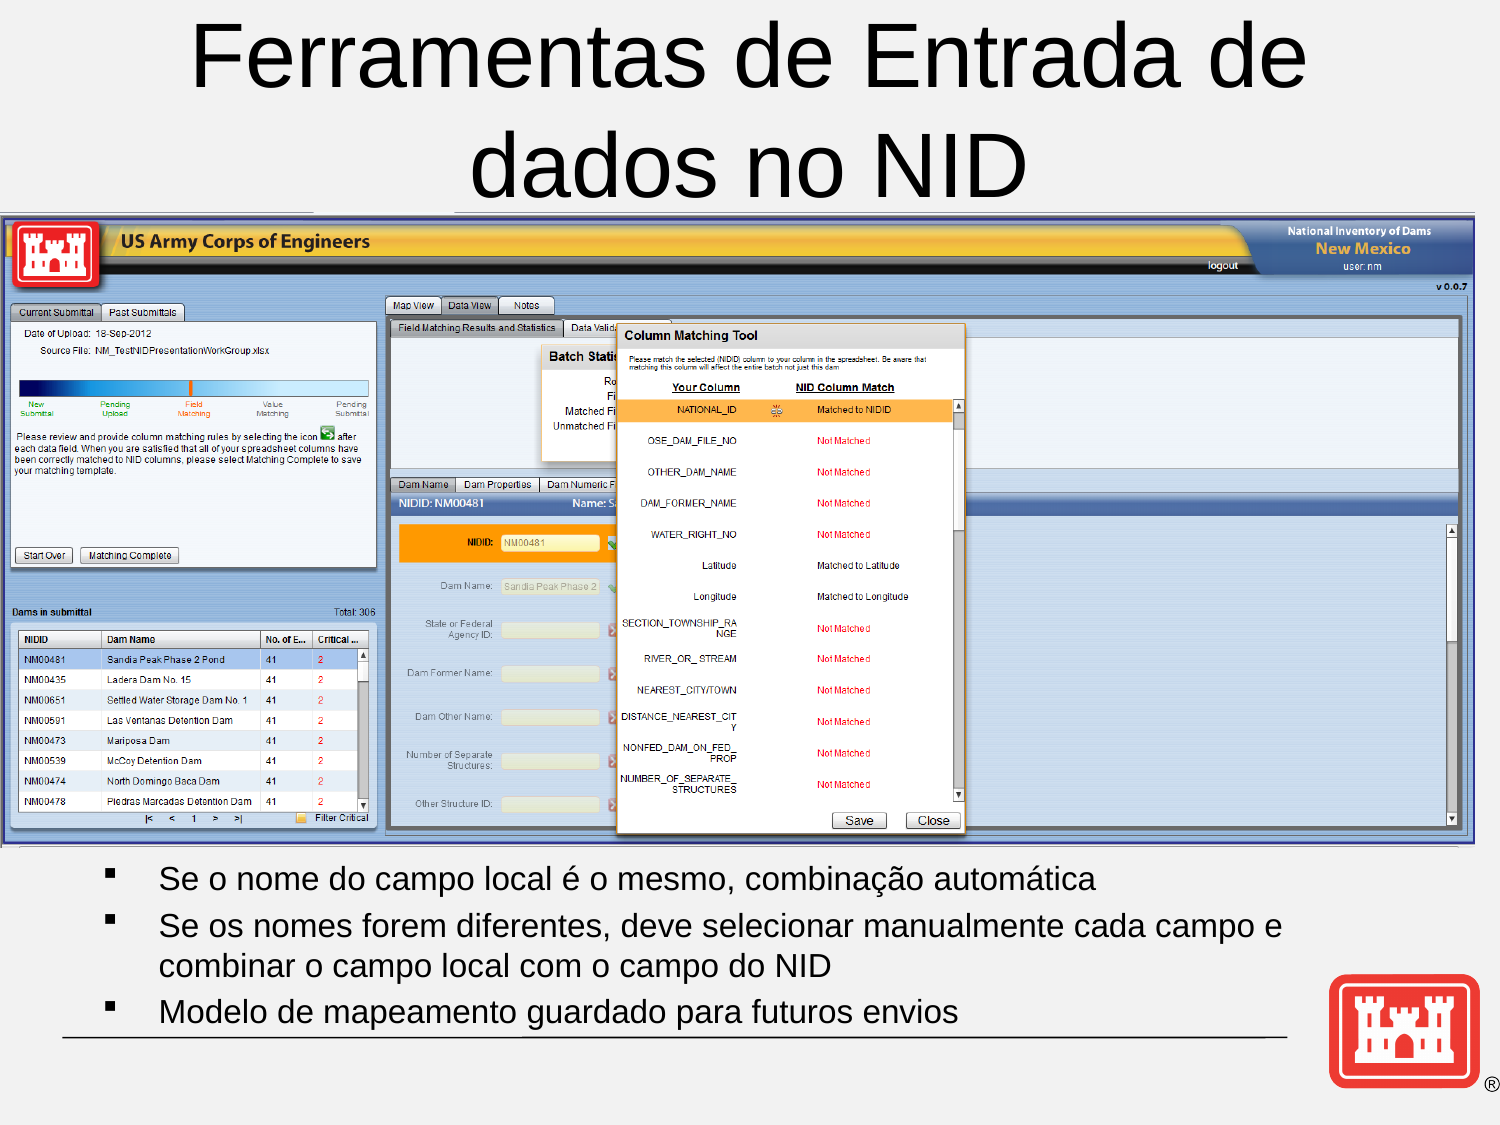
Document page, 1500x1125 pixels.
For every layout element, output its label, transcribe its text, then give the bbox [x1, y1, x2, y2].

picture [1329, 974, 1500, 1092]
picture [0, 212, 1476, 848]
list Se o nome do campo local é o mesmo, combinação automática Se os nomes forem diferentes, deve selecionar manualmente cada campo e combinar o campo local com o campo do NID Modelo de mapeamento guardado para futuros envios [87, 857, 1301, 1125]
title Ferramentas de Entrada de dados no NID [74, 12, 1426, 201]
